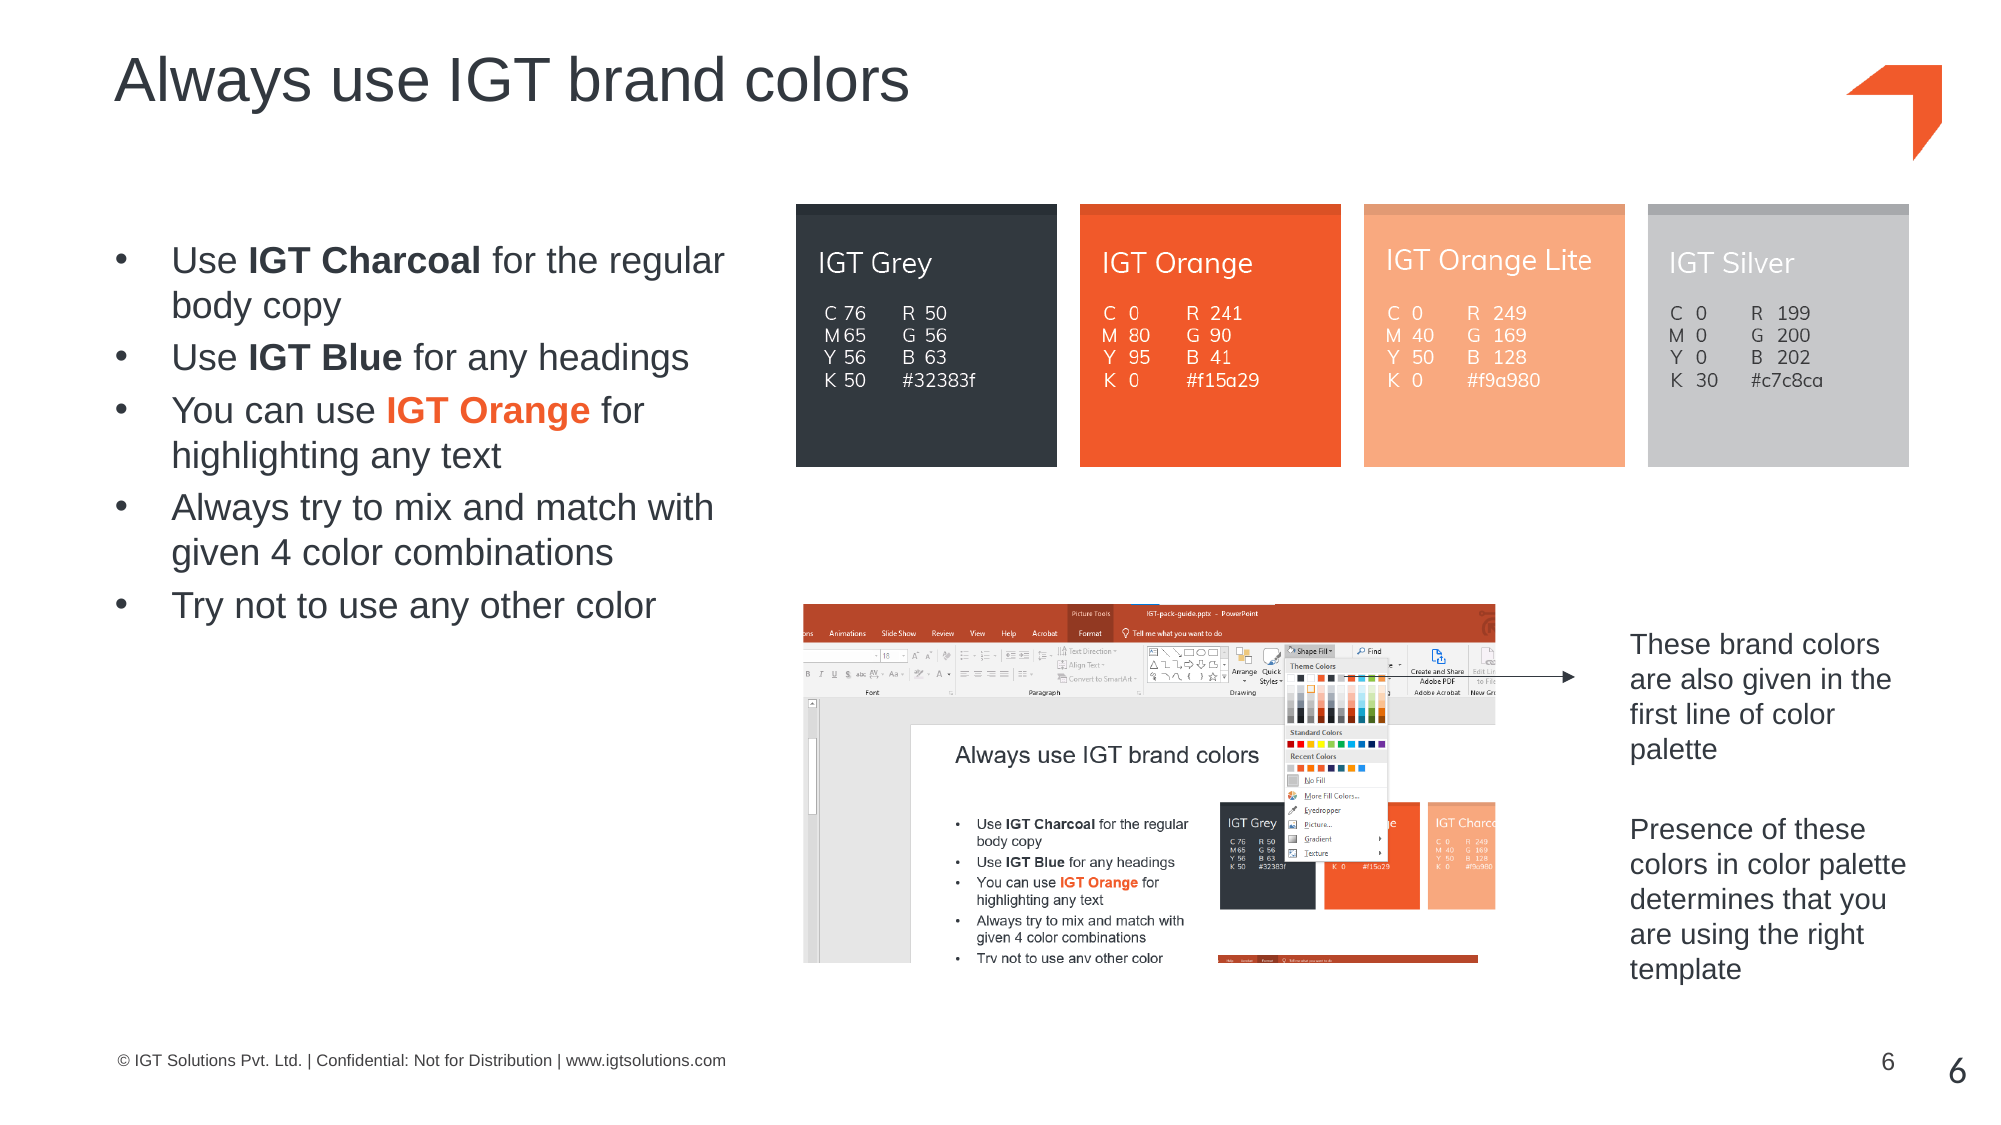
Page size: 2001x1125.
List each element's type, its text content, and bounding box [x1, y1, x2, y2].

picture [1900, 65, 1942, 161]
picture [784, 190, 1934, 467]
text_box Use IGT Charcoal for the regular body copy Use IGT Blue for any headings You can use IGT Orange for highlighting any text Always try to mix and match with given 4 color combinations Try not to use any other color [99, 228, 788, 896]
title Always use IGT brand colors [99, 0, 1900, 175]
picture [803, 604, 1496, 963]
text_box Presence of these colors in color palette determines that you are using the right template [1614, 803, 1934, 960]
text_box These brand colors are also given in the first line of color palette [1614, 618, 1934, 775]
slide_number 6 [1933, 1038, 2000, 1099]
